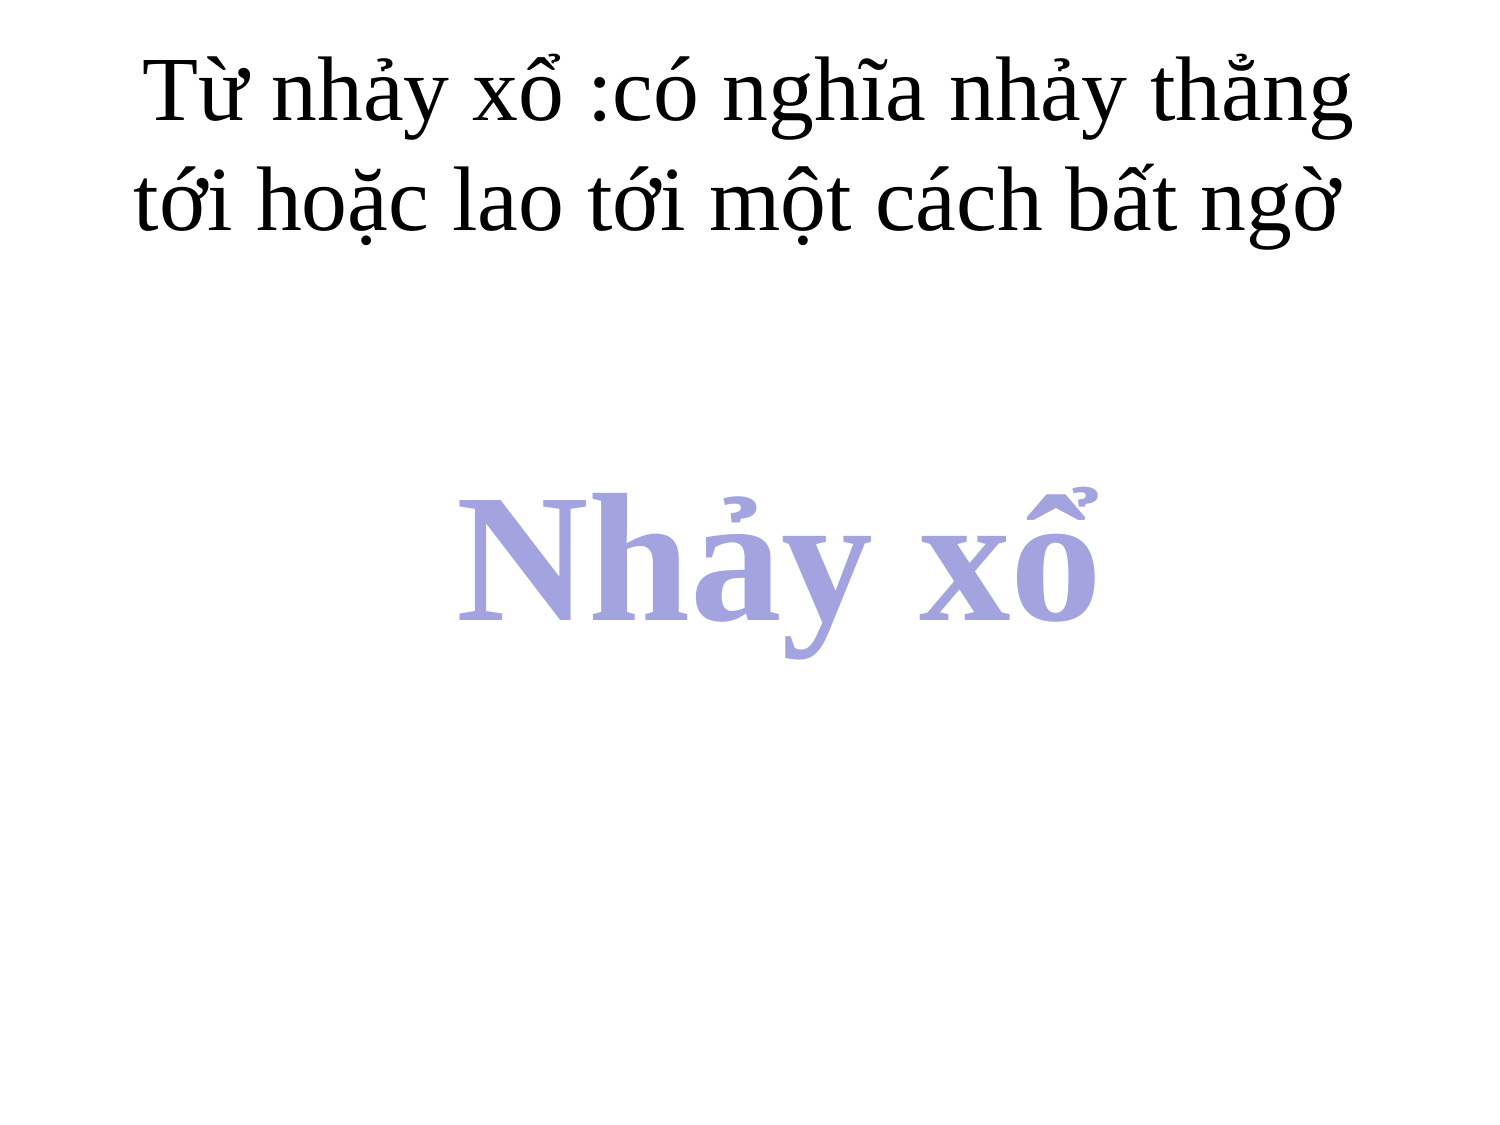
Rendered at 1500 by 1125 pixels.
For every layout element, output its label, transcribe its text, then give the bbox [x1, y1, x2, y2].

title Từ nhảy xổ :có nghĩa nhảy thẳng tới hoặc lao tới một cách bất ngờ [74, 44, 1426, 233]
text_box Nhảy xổ [363, 430, 1196, 798]
